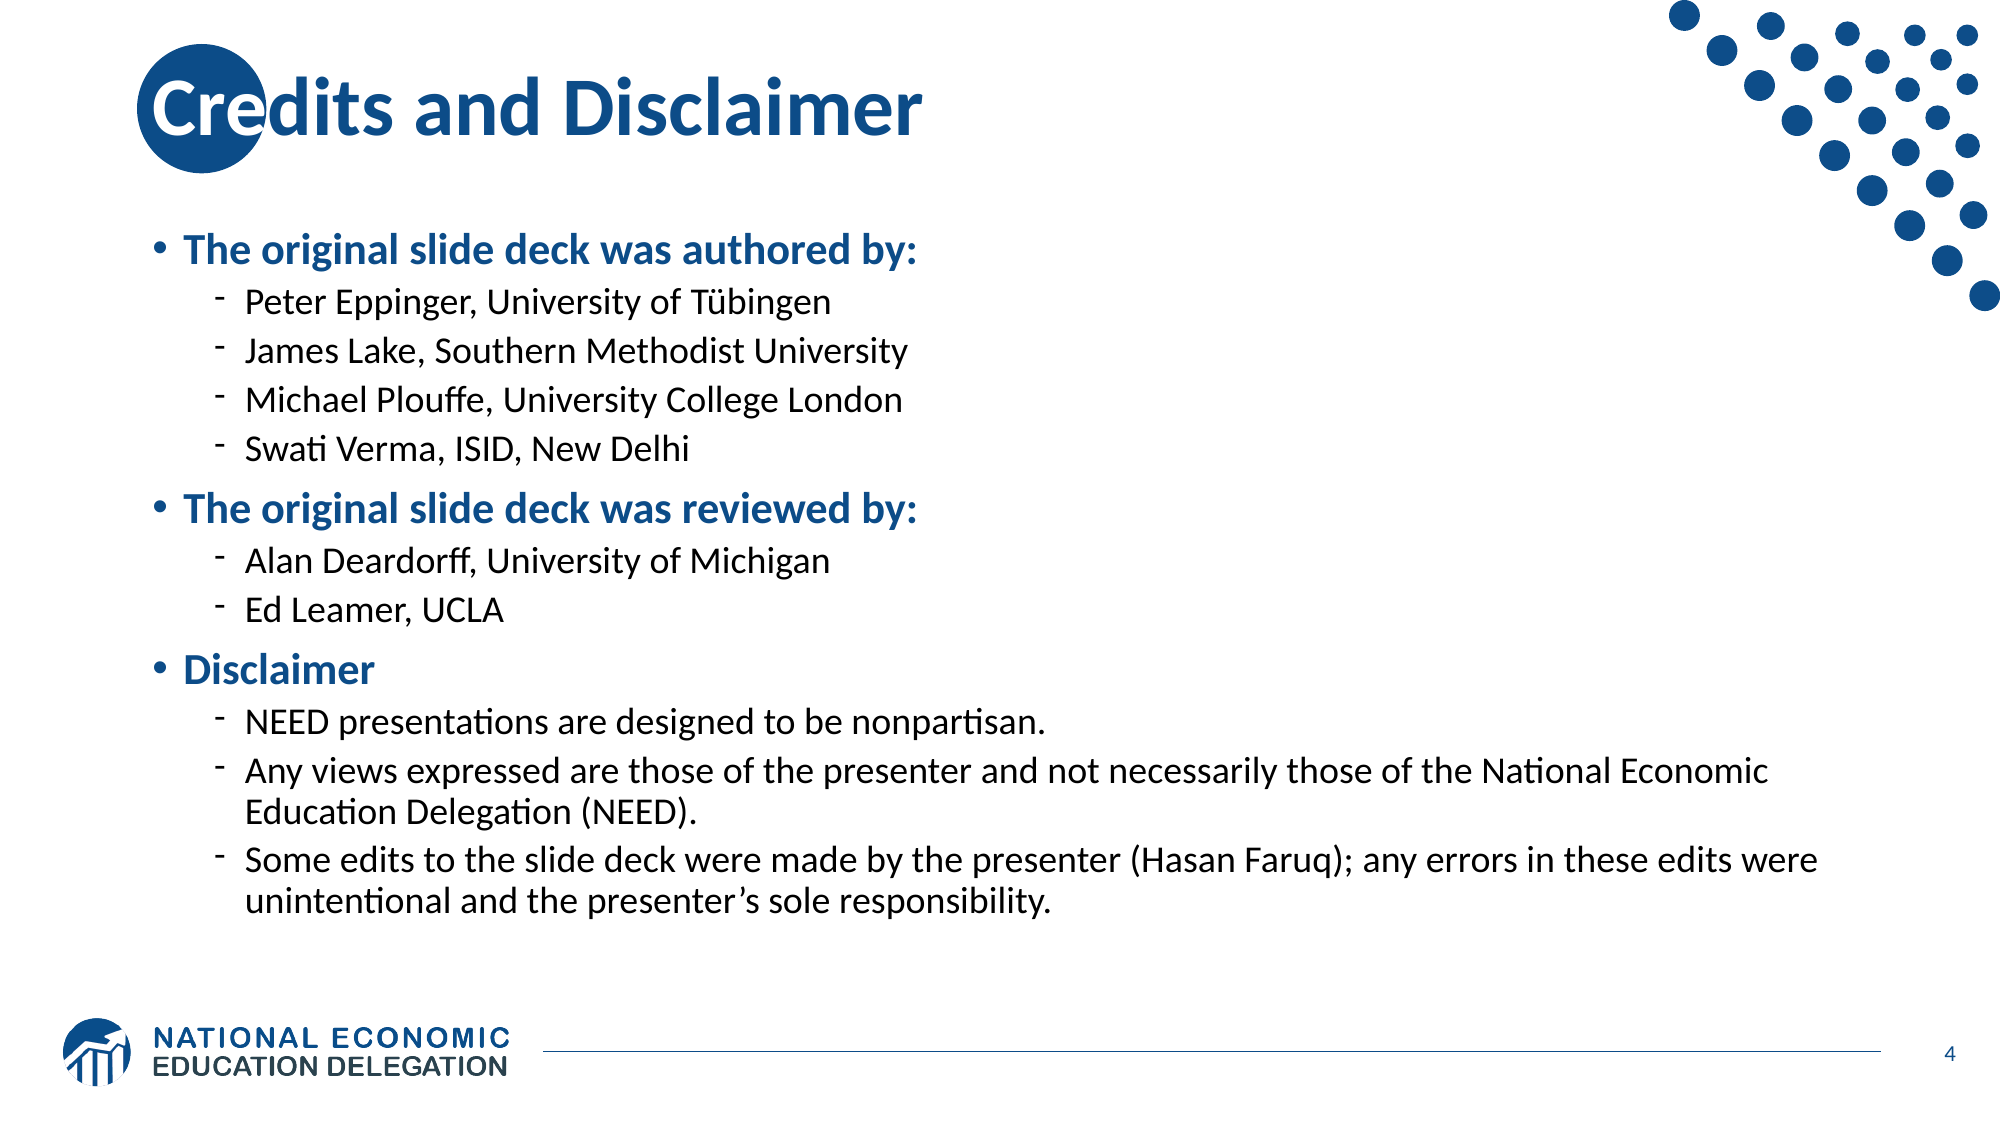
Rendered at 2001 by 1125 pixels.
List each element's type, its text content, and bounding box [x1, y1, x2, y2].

slide_number 4 [1521, 1022, 1972, 1082]
picture [55, 1013, 520, 1091]
list The original slide deck was authored by: Peter Eppinger, University of Tübingen James Lake, Southern Methodist University Michael Plouffe, University College London Swati Verma, ISID, New Delhi The original slide deck was reviewed by: Alan Deardorff, University of Michigan Ed Leamer, UCLA Disclaimer NEED presentations are designed to be nonpartisan. Any views expressed are those of the presenter and not necessarily those of the National Economic Education Delegation (NEED). Some edits to the slide deck were made by the presenter (Hasan Faruq); any errors in these edits were unintentional and the presenter’s sole responsibility. [137, 217, 1863, 932]
title Credits and Disclaimer [137, 0, 1863, 217]
